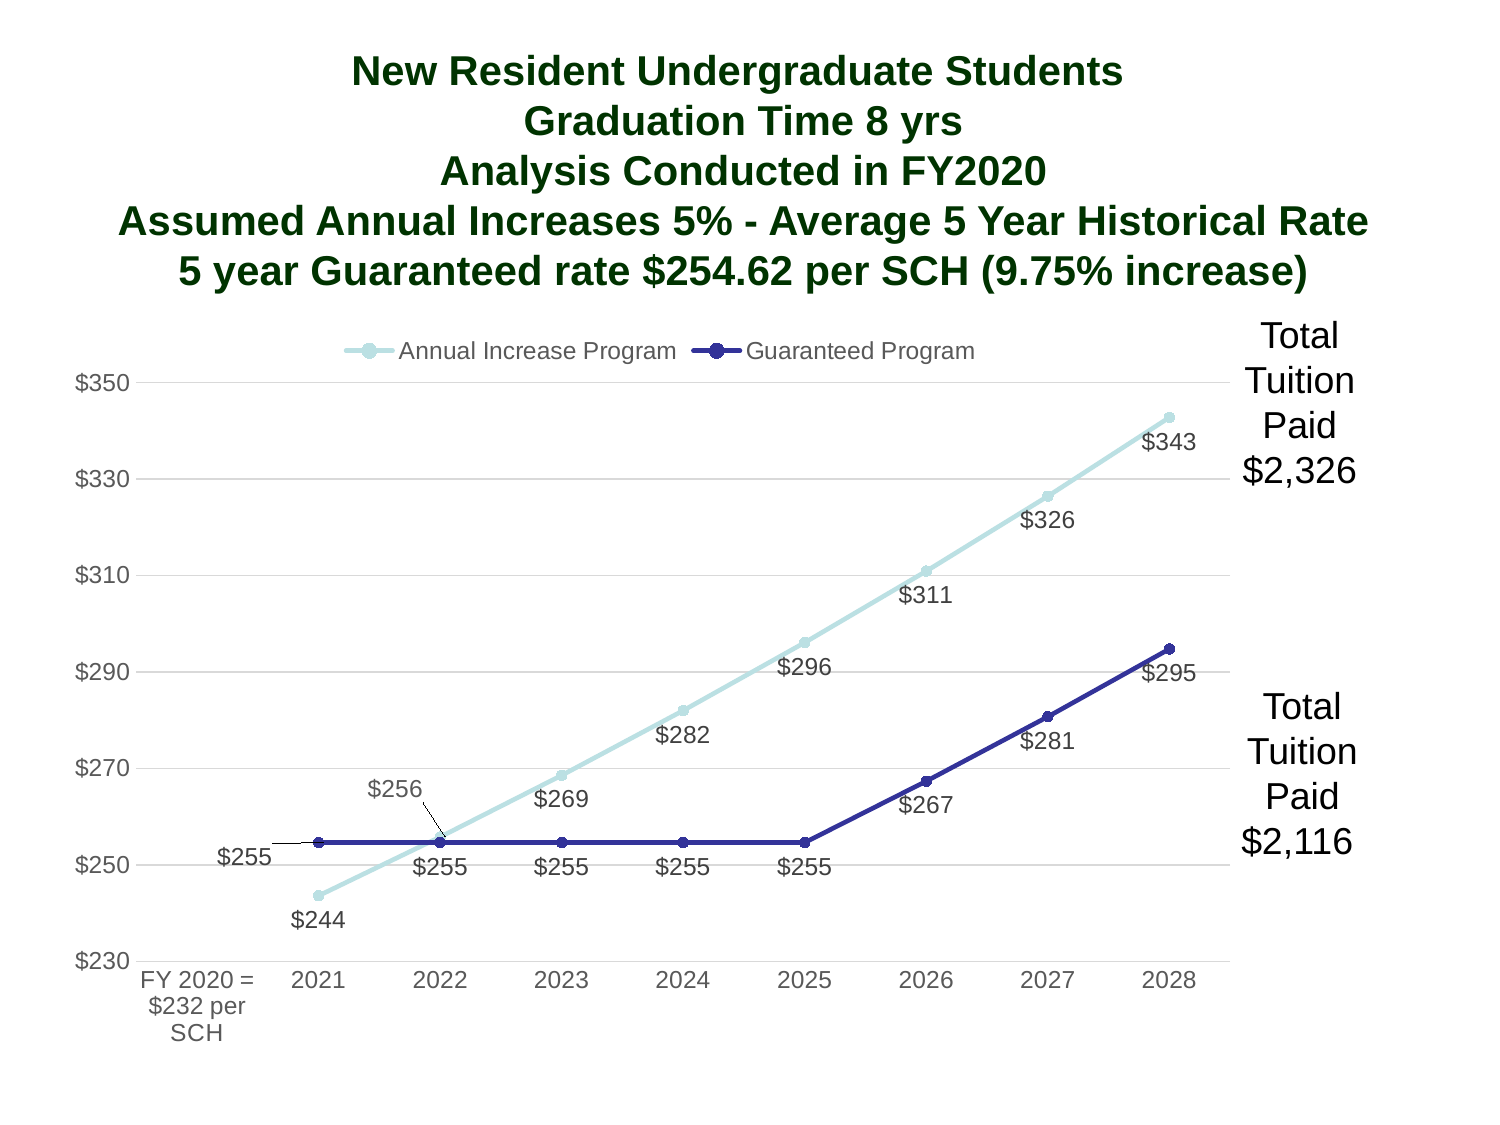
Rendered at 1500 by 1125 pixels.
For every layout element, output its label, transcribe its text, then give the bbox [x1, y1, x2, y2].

text_box Total Tuition Paid $2,116 [1236, 674, 1387, 870]
chart [74, 320, 1232, 1047]
text_box Total Tuition Paid $2,326 [1212, 304, 1387, 499]
title New Resident Undergraduate Students Graduation Time 8 yrs Analysis Conducted in FY2020 Assumed Annual Increases 5% - Average 5 Year Historical Rate 5 year Guaranteed rate $254.62 per SCH (9.75% increase) [49, 37, 1438, 301]
